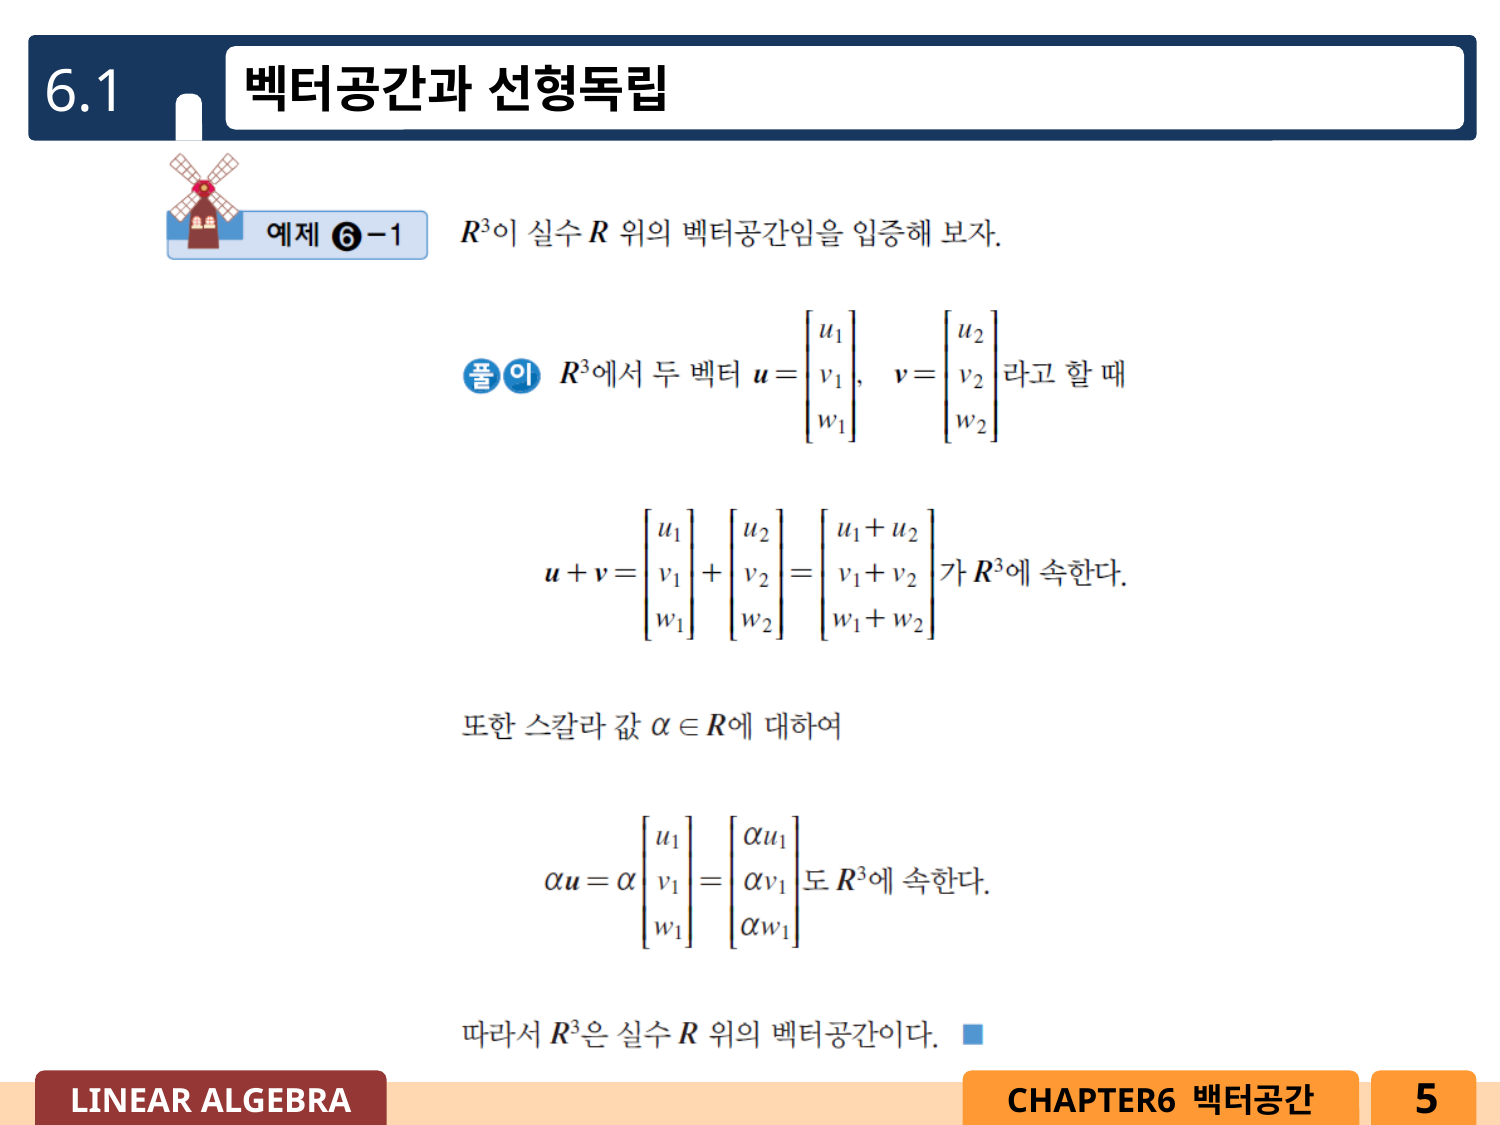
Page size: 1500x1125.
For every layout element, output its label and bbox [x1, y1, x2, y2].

picture [135, 148, 1389, 1055]
text_box [0, 1070, 1500, 1125]
text_box [28, 34, 1477, 141]
